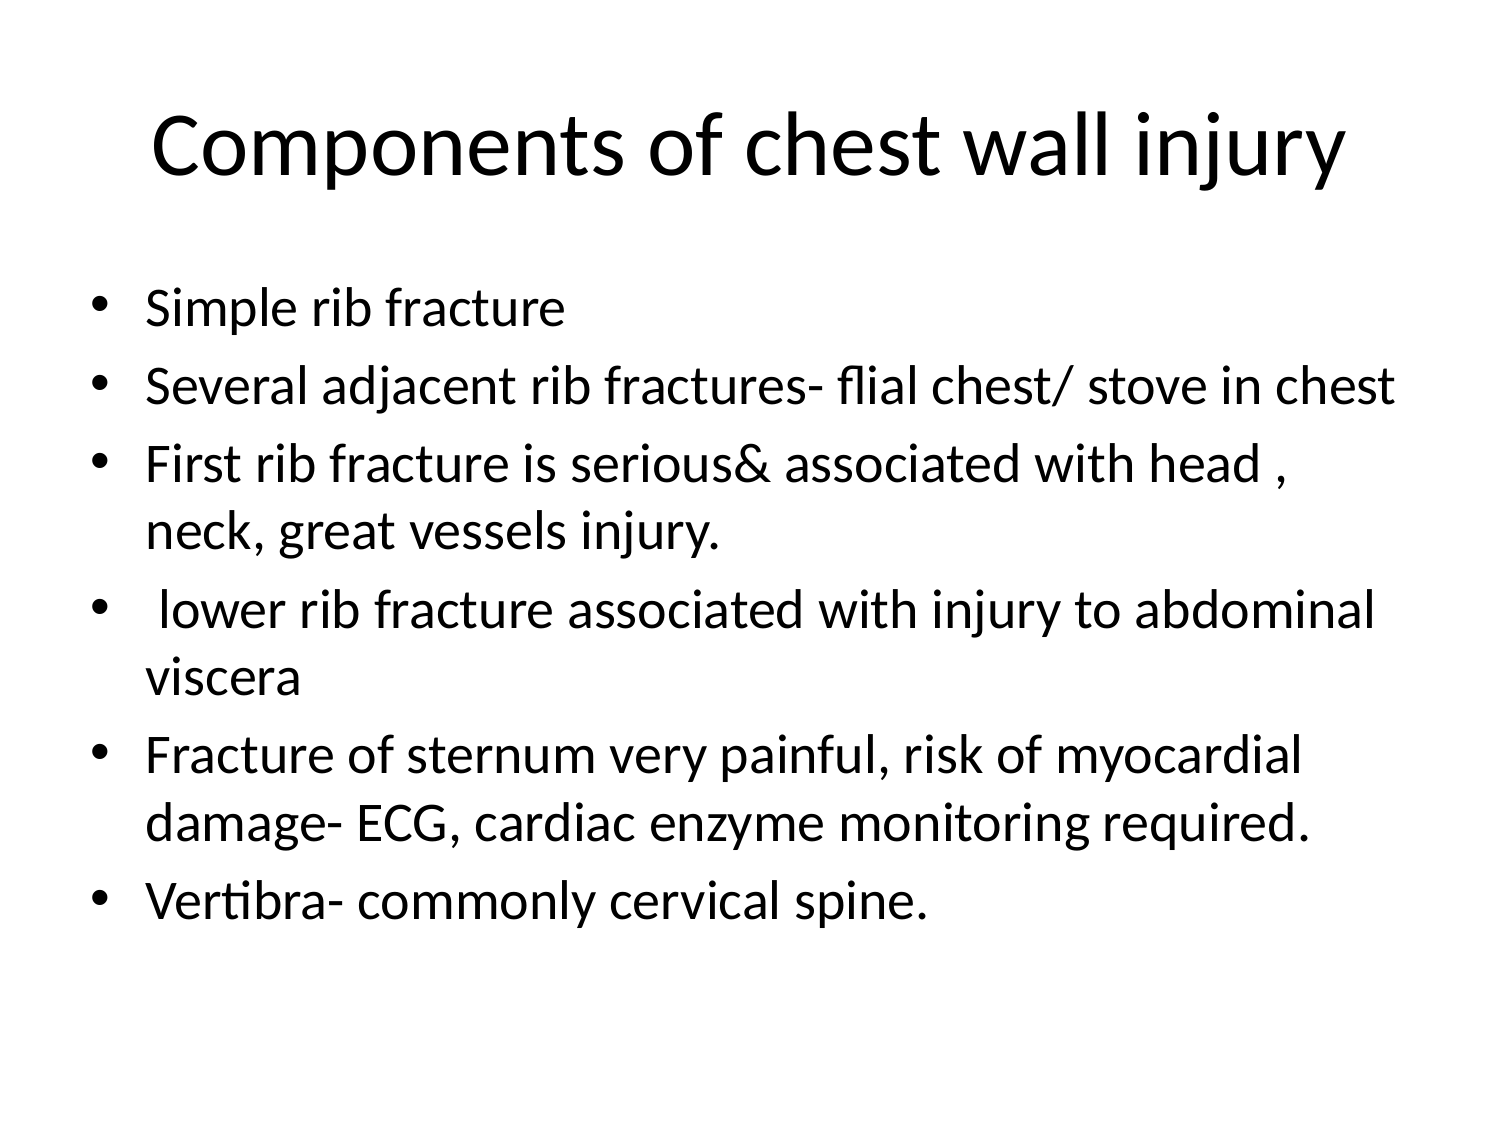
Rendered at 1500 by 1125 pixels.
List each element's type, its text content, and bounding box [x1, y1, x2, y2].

title Components of chest wall injury [75, 45, 1425, 233]
list Simple rib fracture Several adjacent rib fractures- flial chest/ stove in chest First rib fracture is serious& associated with head , neck, great vessels injury. lower rib fracture associated with injury to abdominal viscera Fracture of sternum very painful, risk of myocardial damage- ECG, cardiac enzyme monitoring required. Vertibra- commonly cervical spine. [75, 262, 1425, 1005]
